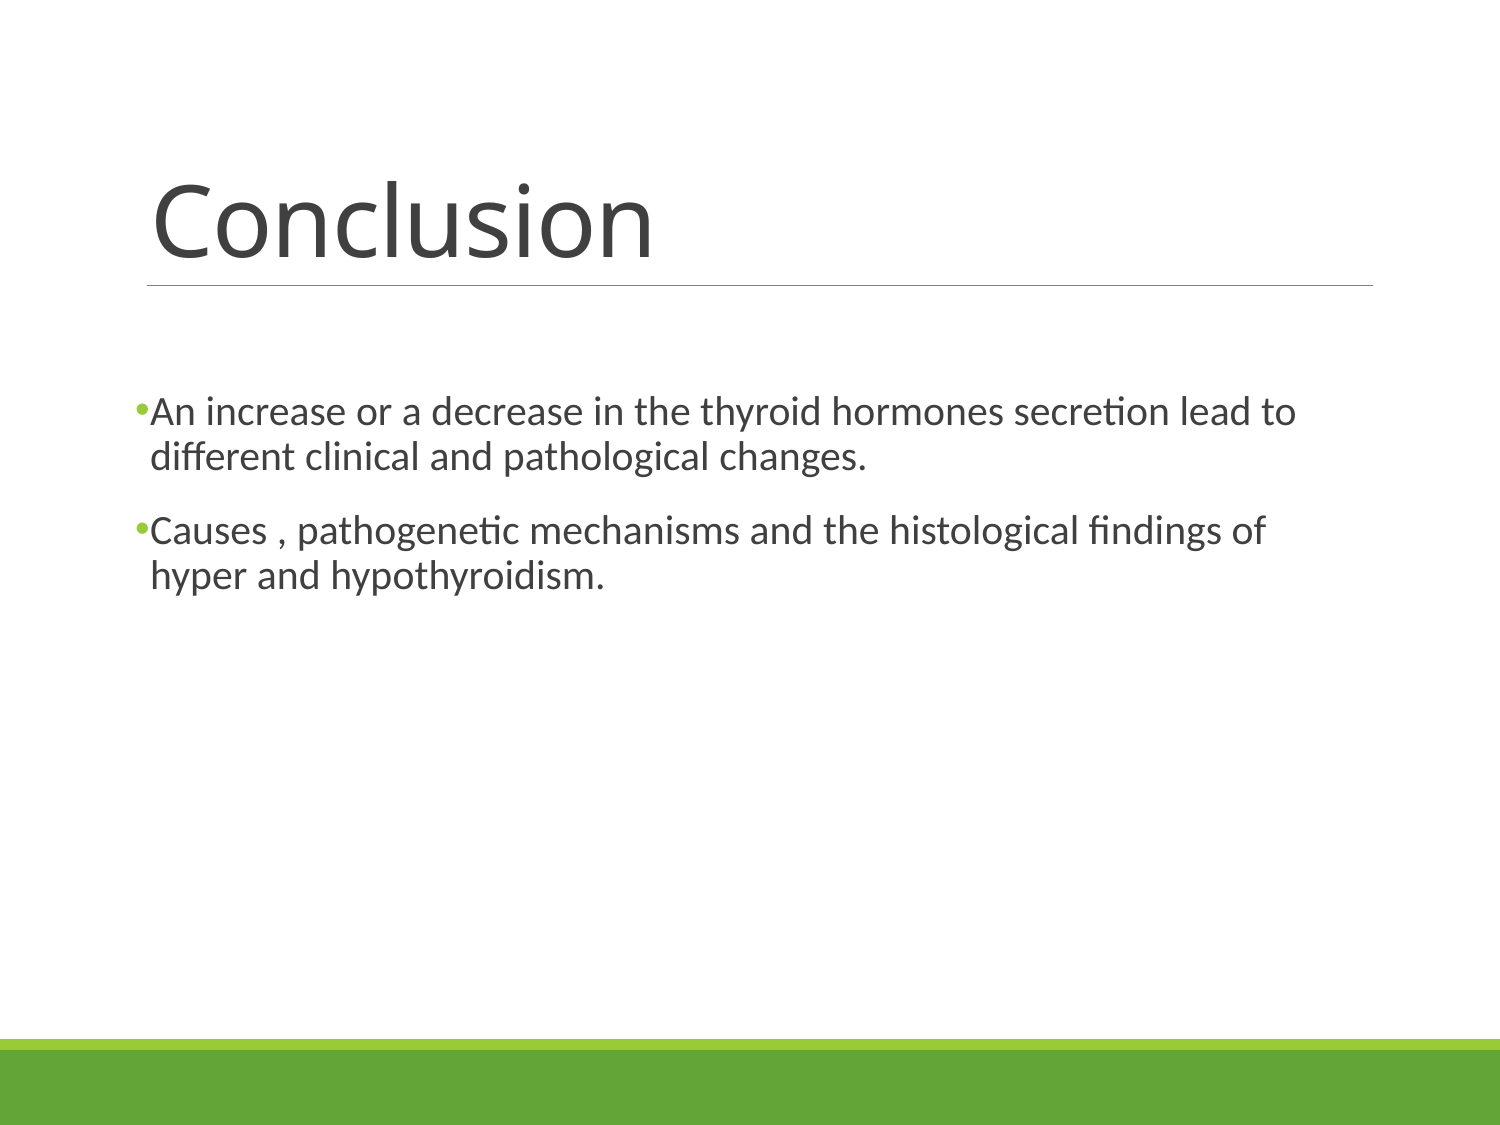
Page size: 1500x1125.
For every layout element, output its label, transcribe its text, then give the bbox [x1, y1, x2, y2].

title Conclusion [135, 47, 1373, 285]
list An increase or a decrease in the thyroid hormones secretion lead to different clinical and pathological changes. Causes , pathogenetic mechanisms and the histological findings of hyper and hypothyroidism. [135, 302, 1373, 963]
